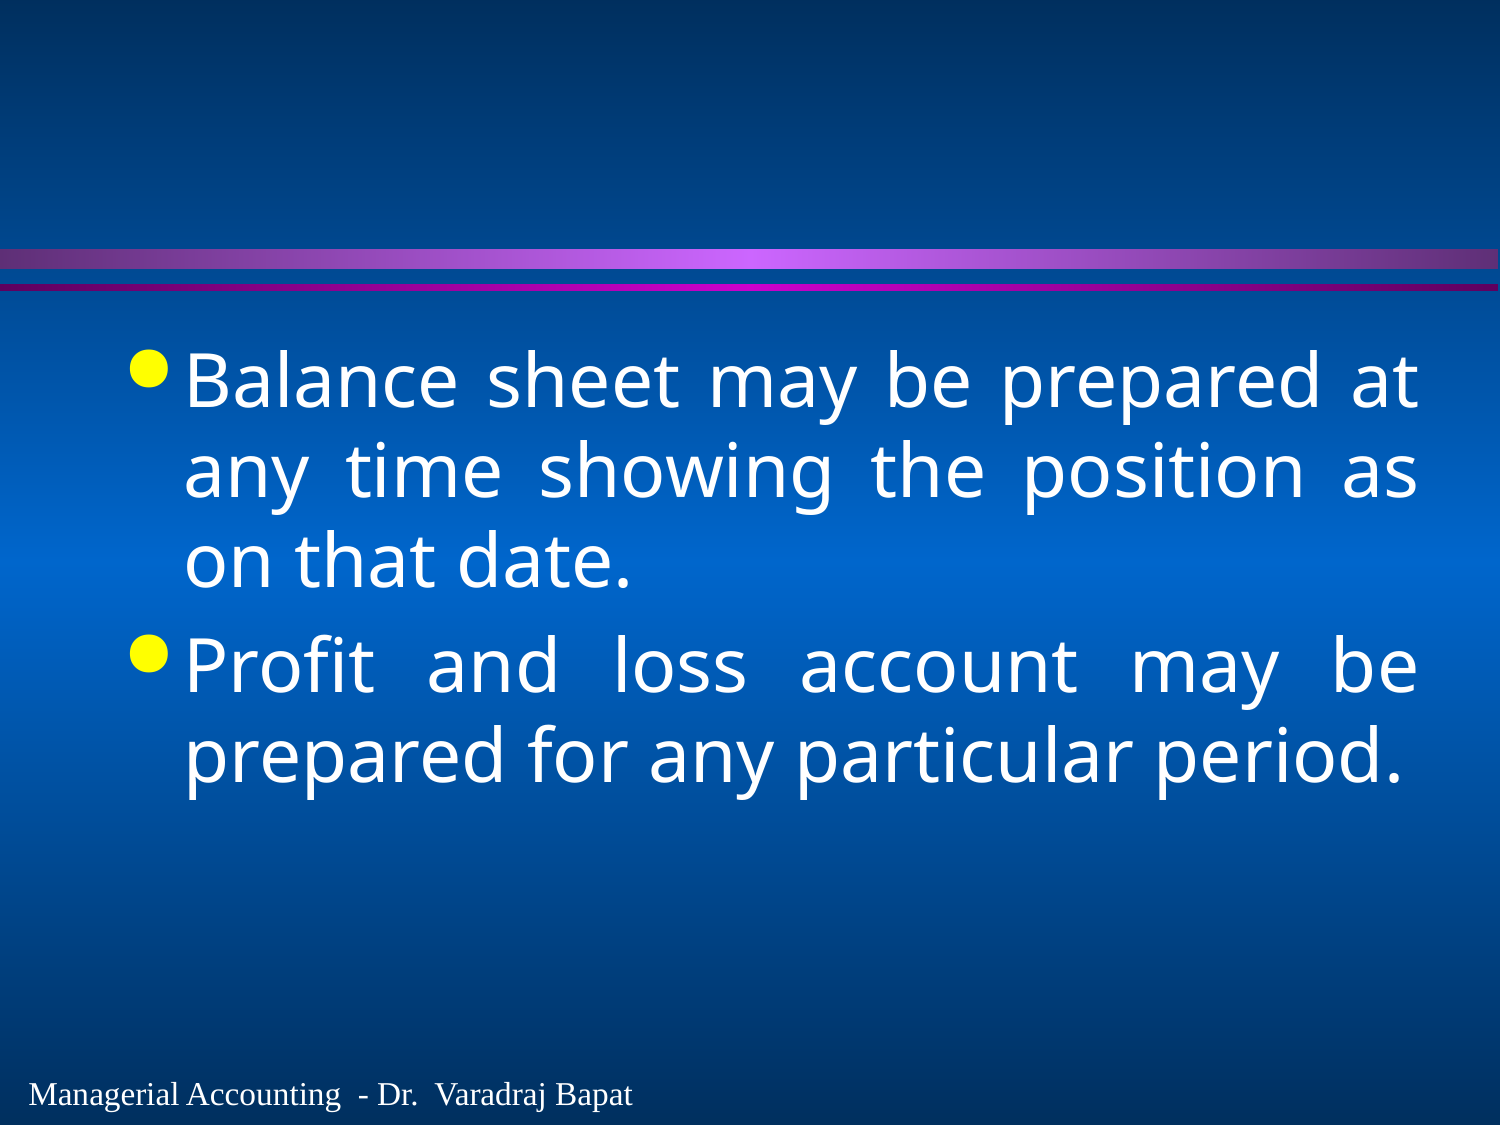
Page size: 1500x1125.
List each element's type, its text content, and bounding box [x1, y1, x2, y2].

list Balance sheet may be prepared at any time showing the position as on that date. Profit and loss account may be prepared for any particular period. [111, 324, 1436, 1001]
